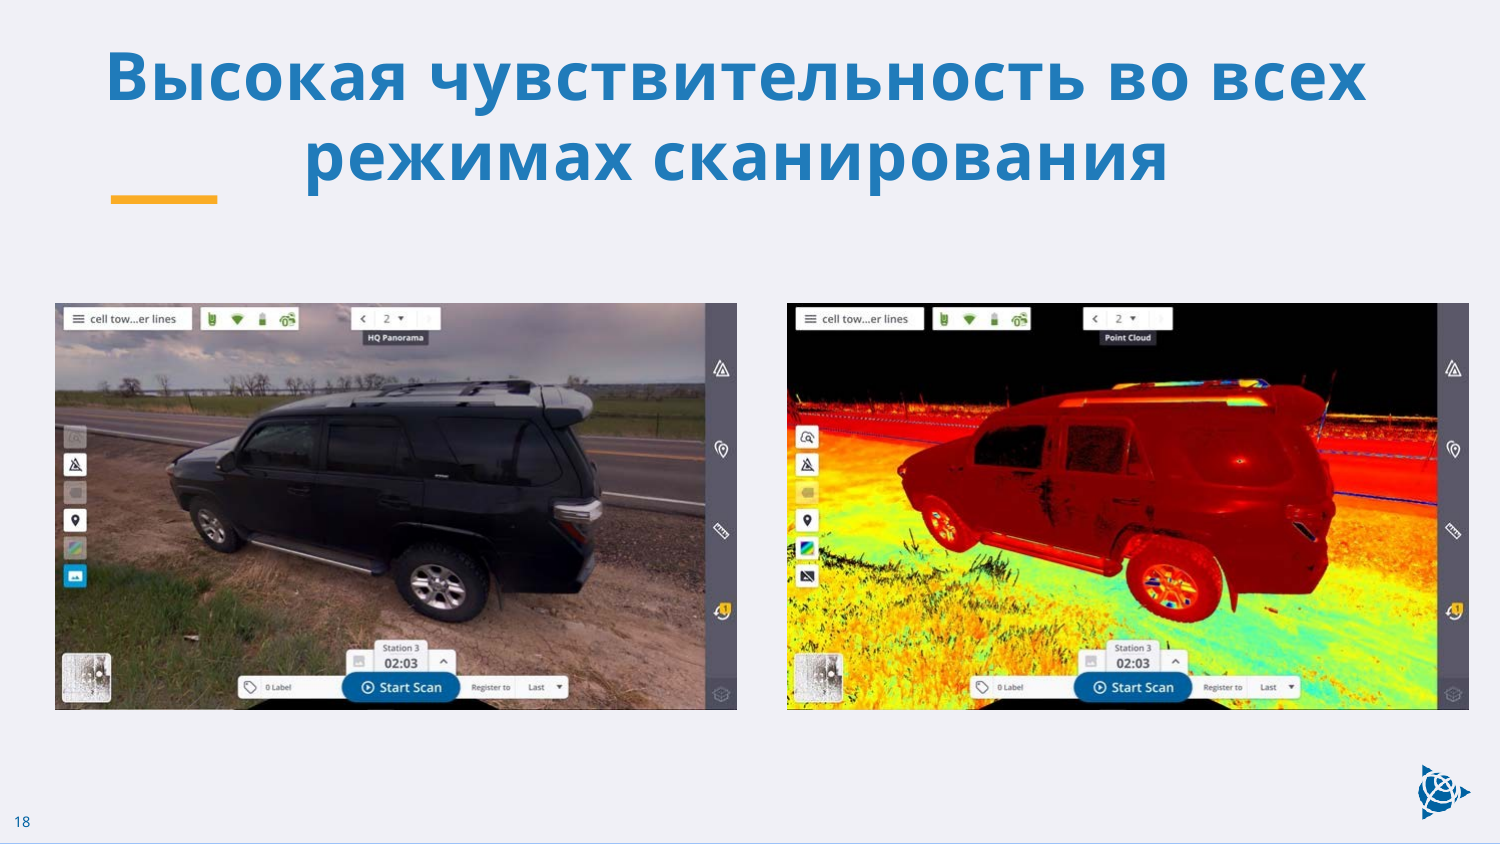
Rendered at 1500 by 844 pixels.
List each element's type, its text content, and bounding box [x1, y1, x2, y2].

picture [1418, 764, 1471, 820]
picture [55, 303, 737, 710]
picture [787, 303, 1469, 710]
text_box Высокая чувствительность во всех режимах сканирования [65, 31, 1407, 194]
slide_number 18 [7, 810, 37, 844]
text_box [110, 195, 218, 204]
